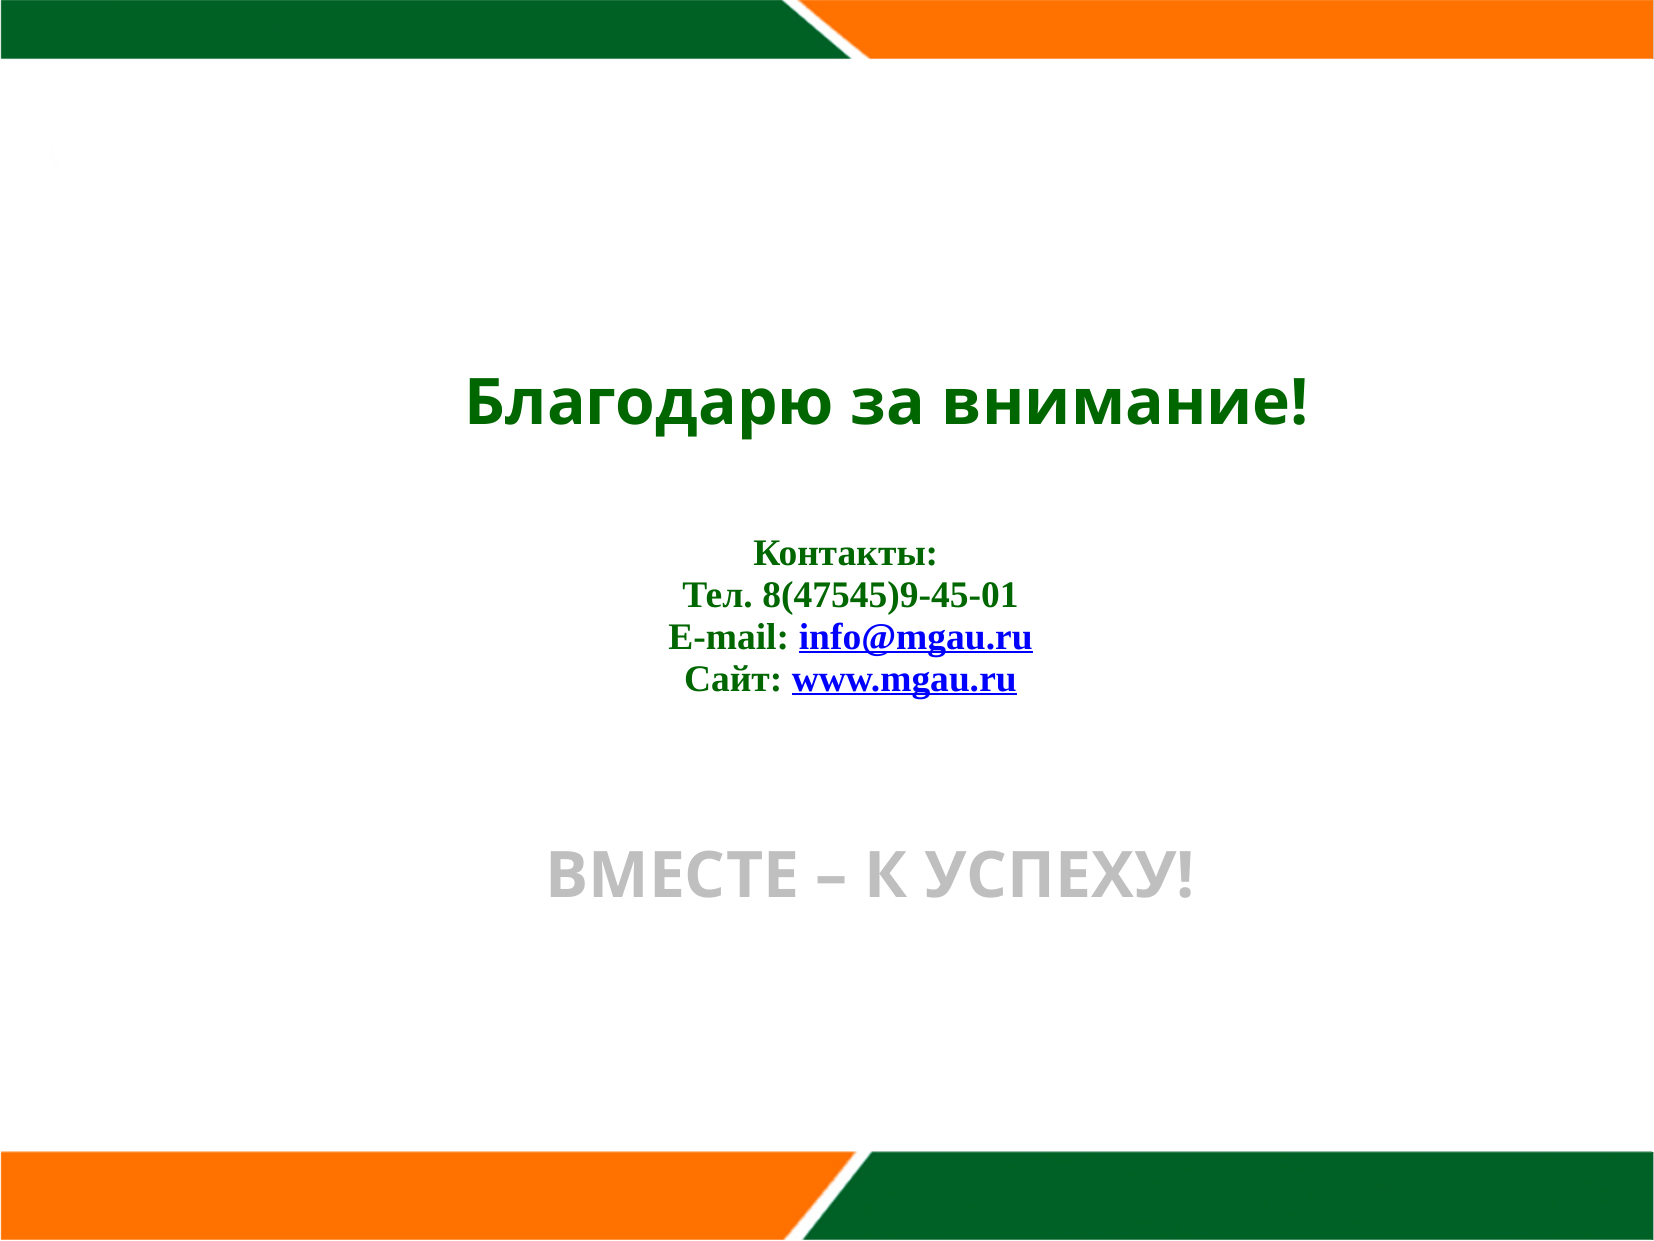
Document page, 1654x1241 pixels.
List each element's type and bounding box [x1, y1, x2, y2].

text_box [0, 0, 1653, 1241]
